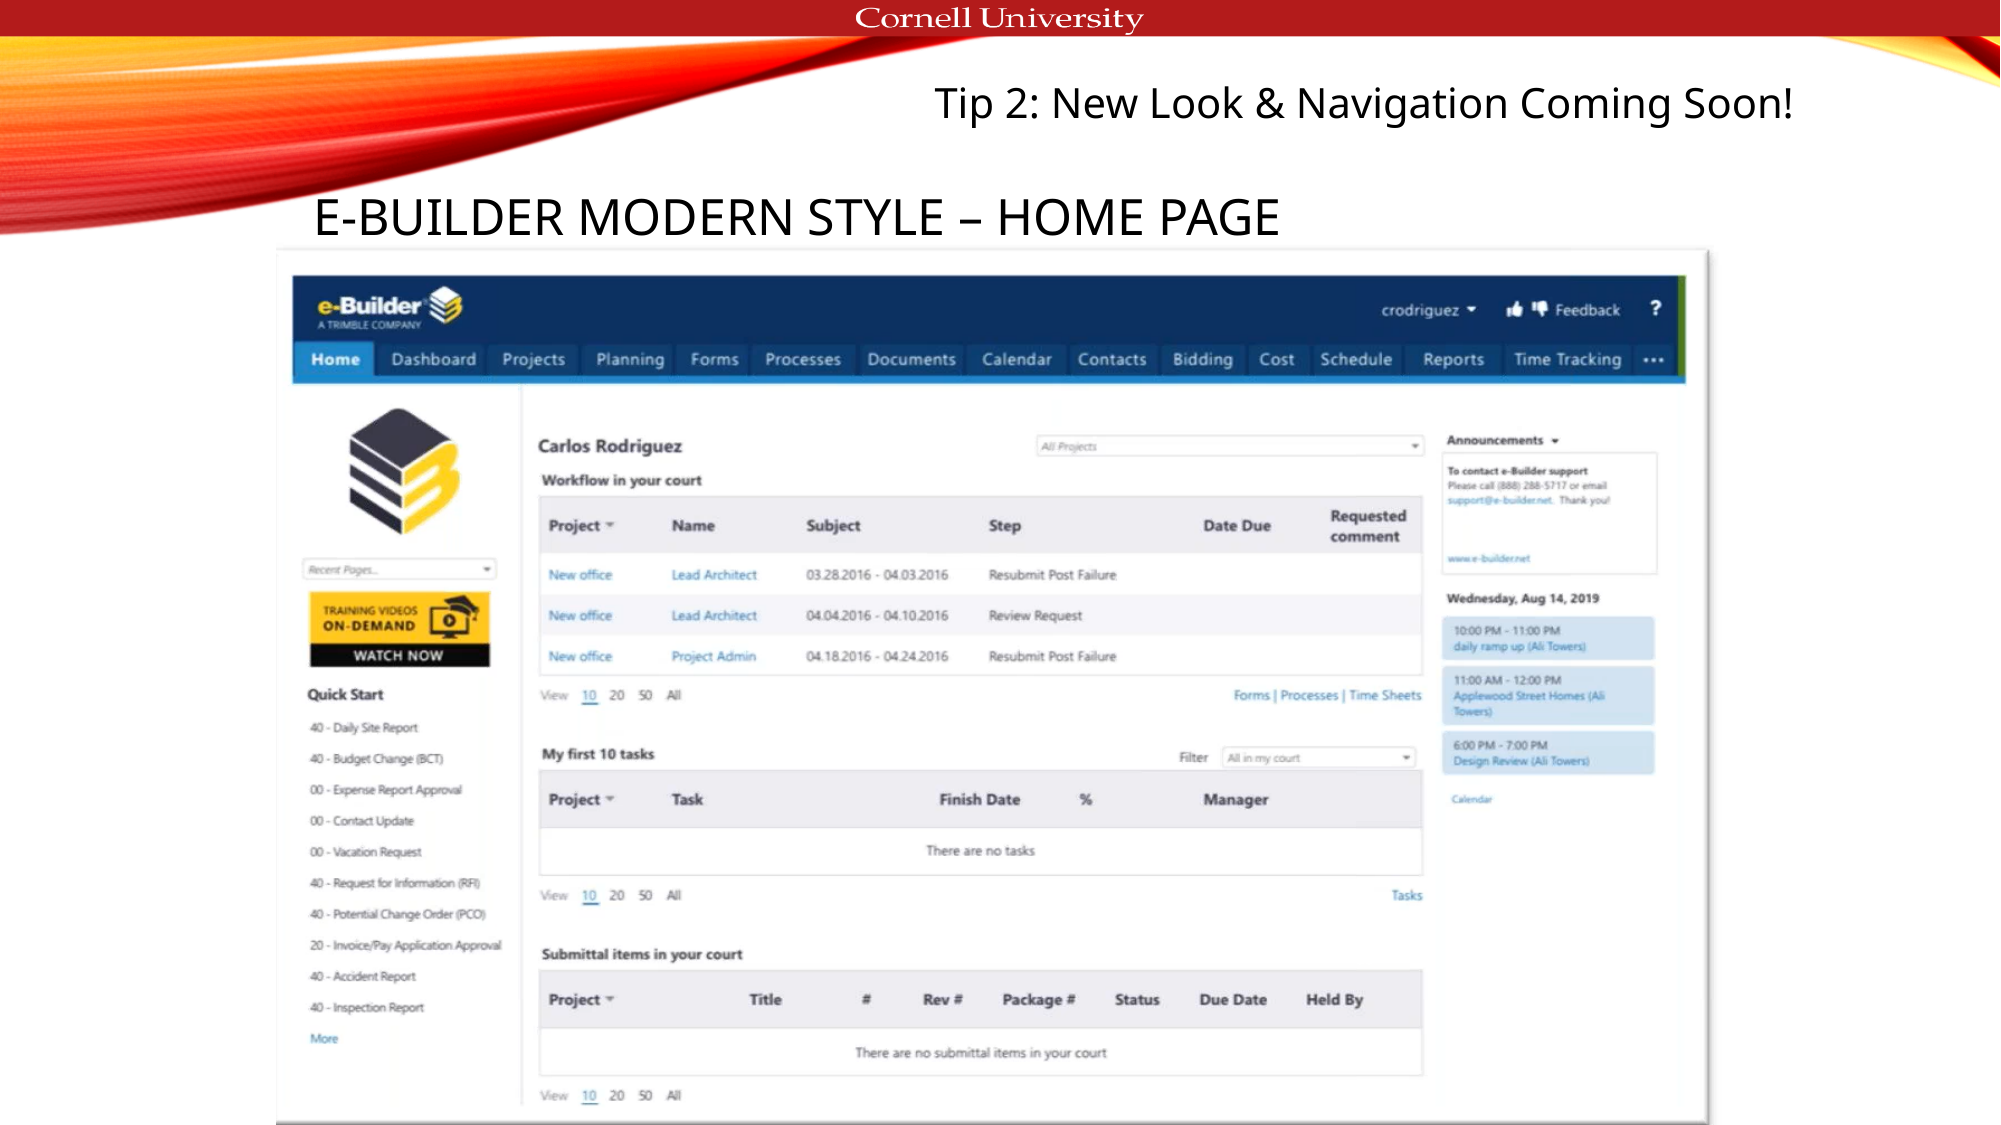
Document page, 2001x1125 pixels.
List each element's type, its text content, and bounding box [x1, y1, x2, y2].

title e-Builder Modern Style – Home Page [298, 162, 1722, 237]
text_box Tip 2: New Look & Navigation Coming Soon! [919, 69, 1884, 135]
picture [0, 0, 2000, 1125]
